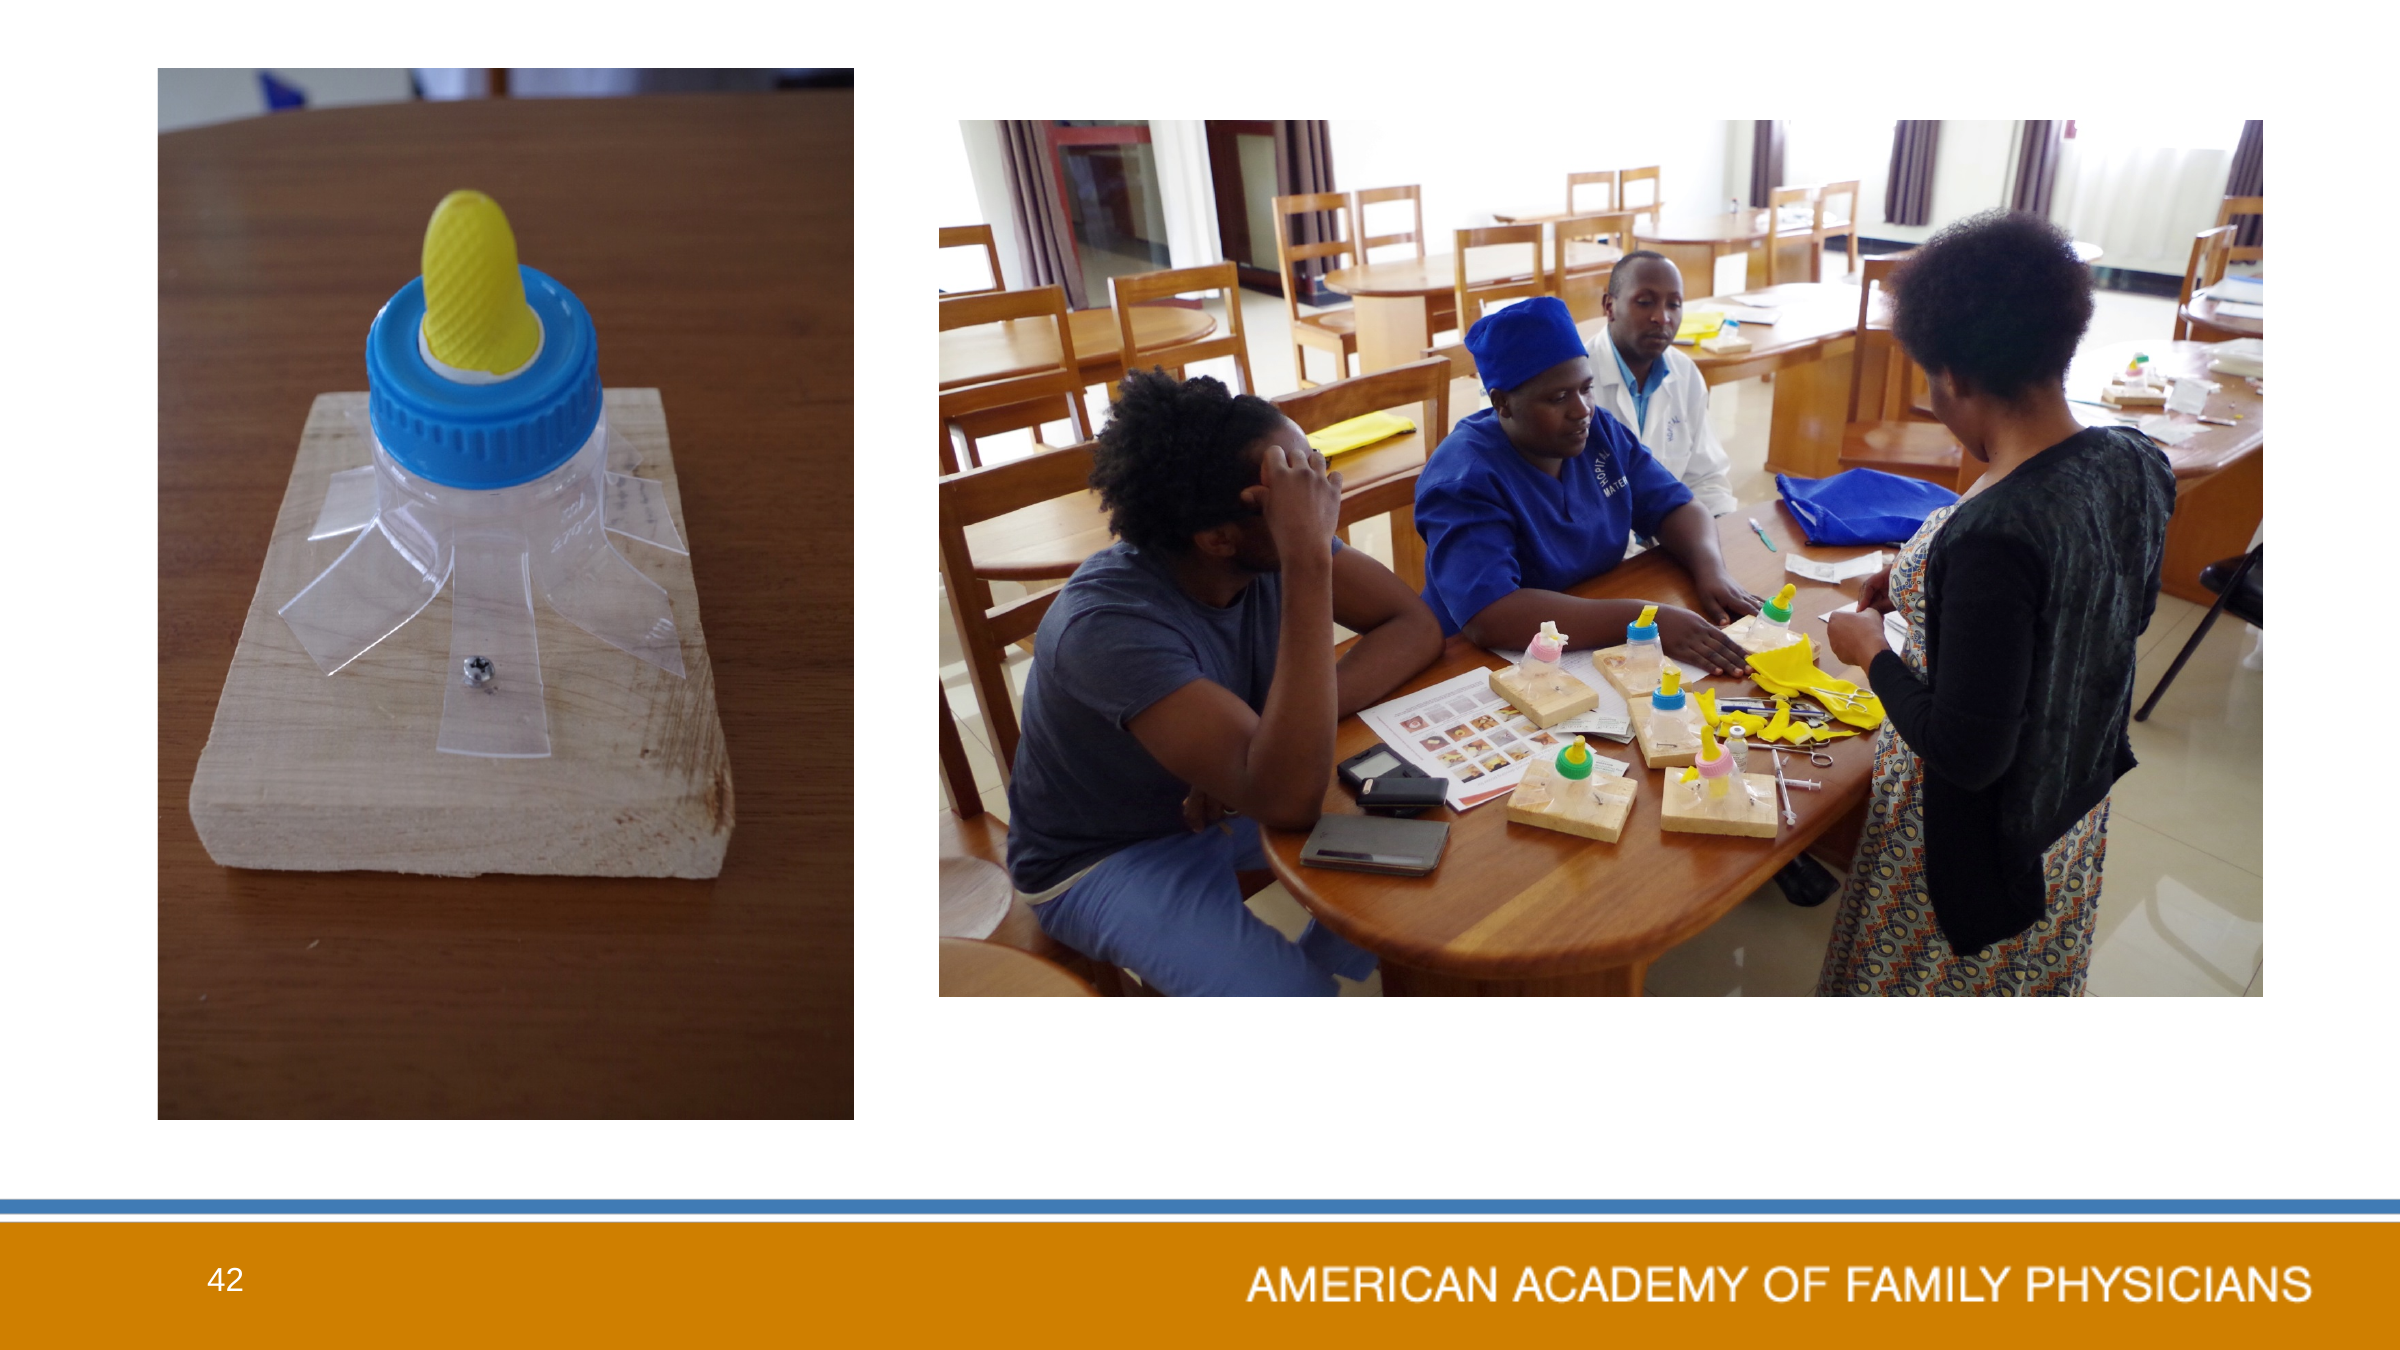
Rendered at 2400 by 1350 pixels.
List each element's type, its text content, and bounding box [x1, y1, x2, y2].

picture [0, 0, 2400, 1350]
slide_number 42 [165, 1242, 260, 1315]
